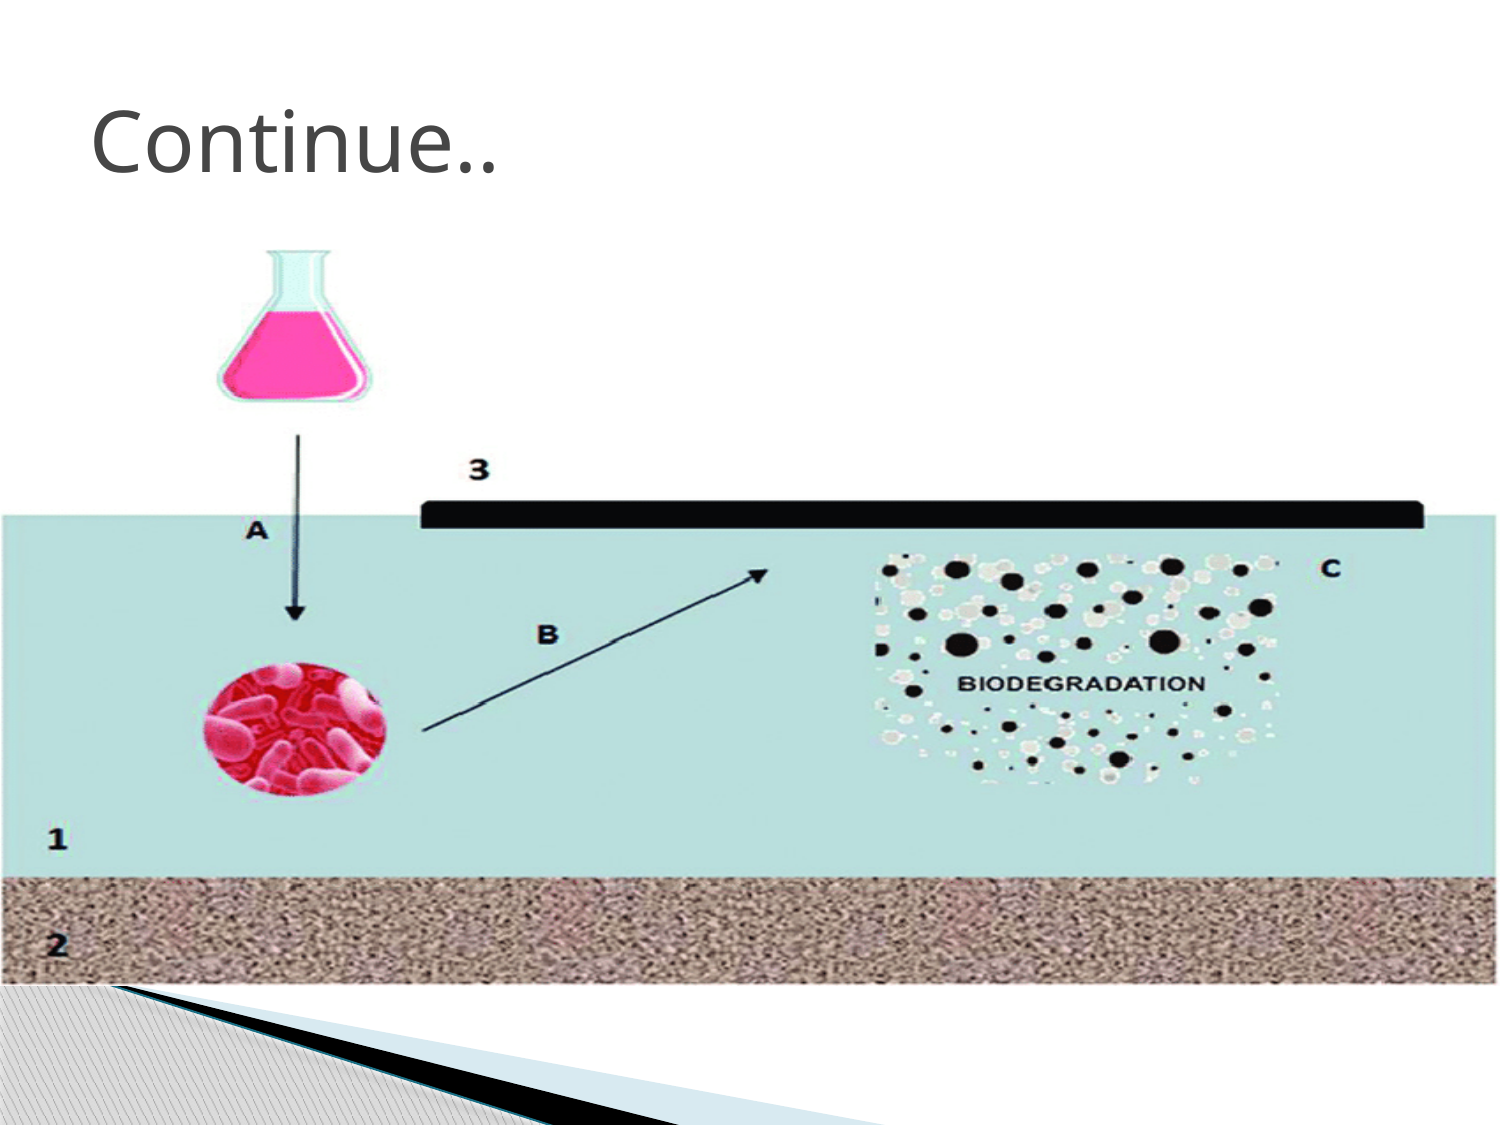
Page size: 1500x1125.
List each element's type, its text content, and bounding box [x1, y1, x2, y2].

title Continue.. [75, 45, 1425, 233]
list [0, 249, 1500, 986]
